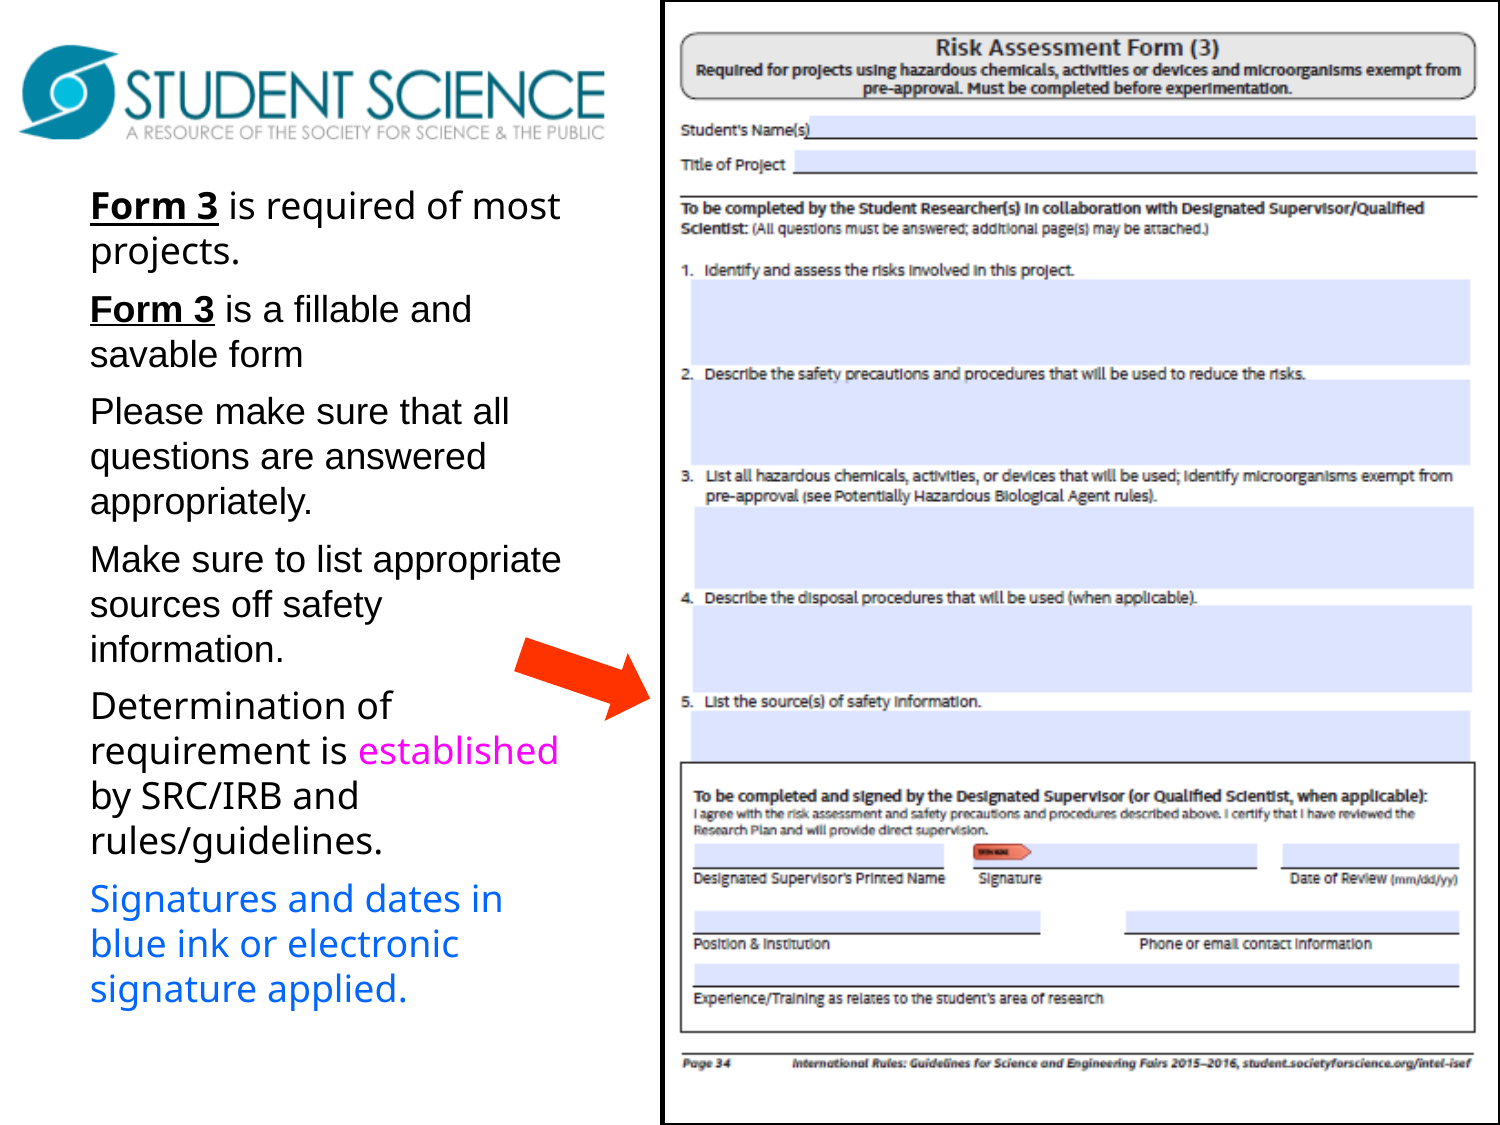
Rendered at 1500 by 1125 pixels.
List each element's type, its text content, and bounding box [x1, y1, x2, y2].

text_box Form 3 is required of most projects. Form 3 is a fillable and savable form Please make sure that all questions are answered appropriately. Make sure to list appropriate sources off safety information. Determination of requirement is established by SRC/IRB and rules/guidelines. Signatures and dates in blue ink or electronic signature applied. [74, 174, 593, 1018]
text_box [660, 0, 1500, 1125]
picture [4, 37, 618, 149]
picture [675, 15, 1487, 1077]
text_box [512, 635, 653, 723]
